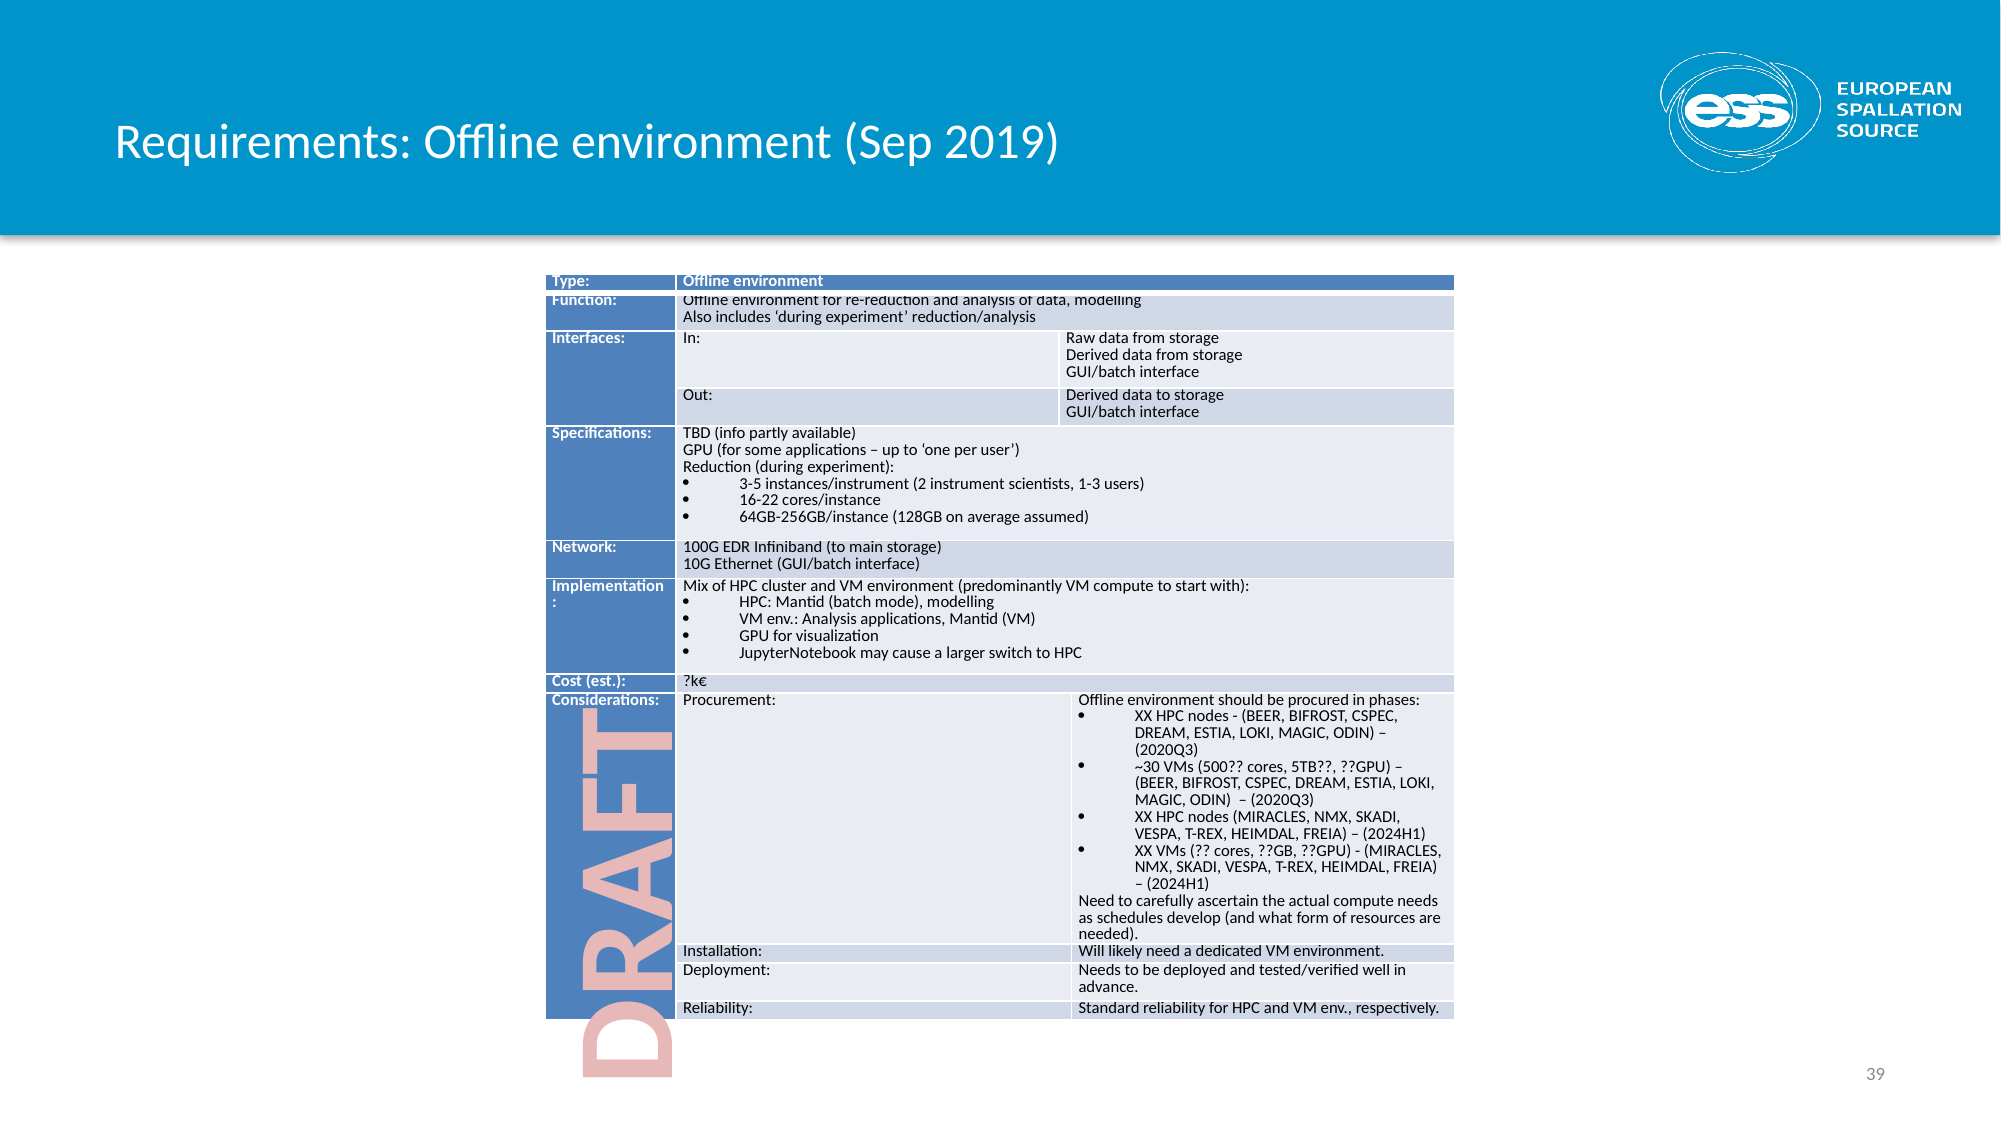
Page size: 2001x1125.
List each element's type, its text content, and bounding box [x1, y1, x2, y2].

title Requirements: Offline environment (Sep 2019) [99, 45, 1662, 233]
table_cell ?k€ [677, 675, 1454, 692]
picture [1938, 83, 1943, 94]
table_cell Standard reliability for HPC and VM env., respectively. [1072, 1002, 1454, 1019]
picture [1864, 104, 1875, 115]
slide_number 39 [1433, 1042, 1900, 1103]
picture [1838, 125, 1847, 131]
table_cell Network: [546, 541, 675, 578]
picture [1881, 84, 1885, 94]
table_cell Procurement: [708, 694, 1071, 943]
table_cell Needs to be deployed and tested/verified well in advance. [1072, 964, 1454, 1000]
table_cell Mix of HPC cluster and VM environment (predominantly VM compute to start with): HPC: Mantid (batch mode), modelling VM env.: Analysis applications, Mantid (VM) GPU for visualization JupyterNotebook may cause a larger switch to HPC [677, 579, 1454, 673]
table_cell Will likely need a dedicated VM environment. [1072, 945, 1454, 962]
table_cell Out: [677, 389, 1058, 425]
table_cell Cost (est.): [546, 675, 675, 692]
picture [1851, 104, 1858, 115]
picture [1884, 83, 1893, 92]
picture [1949, 104, 1954, 115]
table_cell Reliability: [708, 1002, 1071, 1019]
picture [1954, 104, 1960, 115]
picture [1882, 125, 1892, 136]
picture [1895, 125, 1905, 136]
picture [1839, 83, 1847, 94]
picture [1909, 125, 1918, 136]
table_cell Installation: [708, 945, 1071, 962]
picture [1890, 104, 1898, 115]
table_cell In: [677, 332, 1058, 387]
text_box DRAFT [527, 692, 708, 1101]
table_cell Derived data to storage GUI/batch interface [1060, 389, 1454, 425]
table_cell Offline environment for re-reduction and analysis of data, modelling Also includes ‘during experiment’ reduction/analysis [677, 296, 1454, 330]
table_cell Offline environment should be procured in phases: XX HPC nodes - (BEER, BIFROST, CSPEC, DREAM, ESTIA, LOKI, MAGIC, ODIN) – (2020Q3) ~30 VMs (500?? cores, 5TB??, ??GPU) – (BEER, BIFROST, CSPEC, DREAM, ESTIA, LOKI, MAGIC, ODIN) – (2020Q3) XX HPC nodes (MIRACLES, NMX, SKADI, VESPA, T-REX, HEIMDAL, FREIA) – (2024H1) XX VMs (?? cores, ??GB, ??GPU) - (MIRACLES, NMX, SKADI, VESPA, T-REX, HEIMDAL, FREIA) – (2024H1) Need to carefully ascertain the actual compute needs as schedules develop (and what form of resources are needed). [1072, 694, 1454, 943]
table_cell Raw data from storage Derived data from storage GUI/batch interface [1060, 332, 1454, 387]
table_cell TBD (info partly available) GPU (for some applications – up to ‘one per user’) Reduction (during experiment): 3-5 instances/instrument (2 instrument scientists, 1-3 users) 16-22 cores/instance 64GB-256GB/instance (128GB on average assumed) [677, 427, 1454, 540]
picture [1879, 104, 1886, 115]
picture [1866, 125, 1870, 136]
picture [1685, 94, 1789, 127]
table_cell 100G EDR Infiniband (to main storage) 10G Ethernet (GUI/batch interface) [677, 541, 1454, 578]
table_cell Deployment: [708, 964, 1071, 1000]
table_header Offline environment [677, 275, 1454, 290]
picture [1873, 125, 1877, 136]
table_cell Interfaces: [546, 332, 675, 425]
table_cell Implementation: [546, 579, 675, 673]
picture [1867, 83, 1875, 94]
picture [1911, 83, 1920, 94]
table_cell Specifications: [546, 427, 675, 540]
picture [1923, 83, 1933, 94]
table_cell Function: [546, 296, 675, 330]
picture [1901, 104, 1912, 115]
table_header Type: [546, 275, 675, 290]
picture [1897, 83, 1904, 94]
picture [1946, 83, 1950, 94]
picture [1914, 104, 1925, 115]
